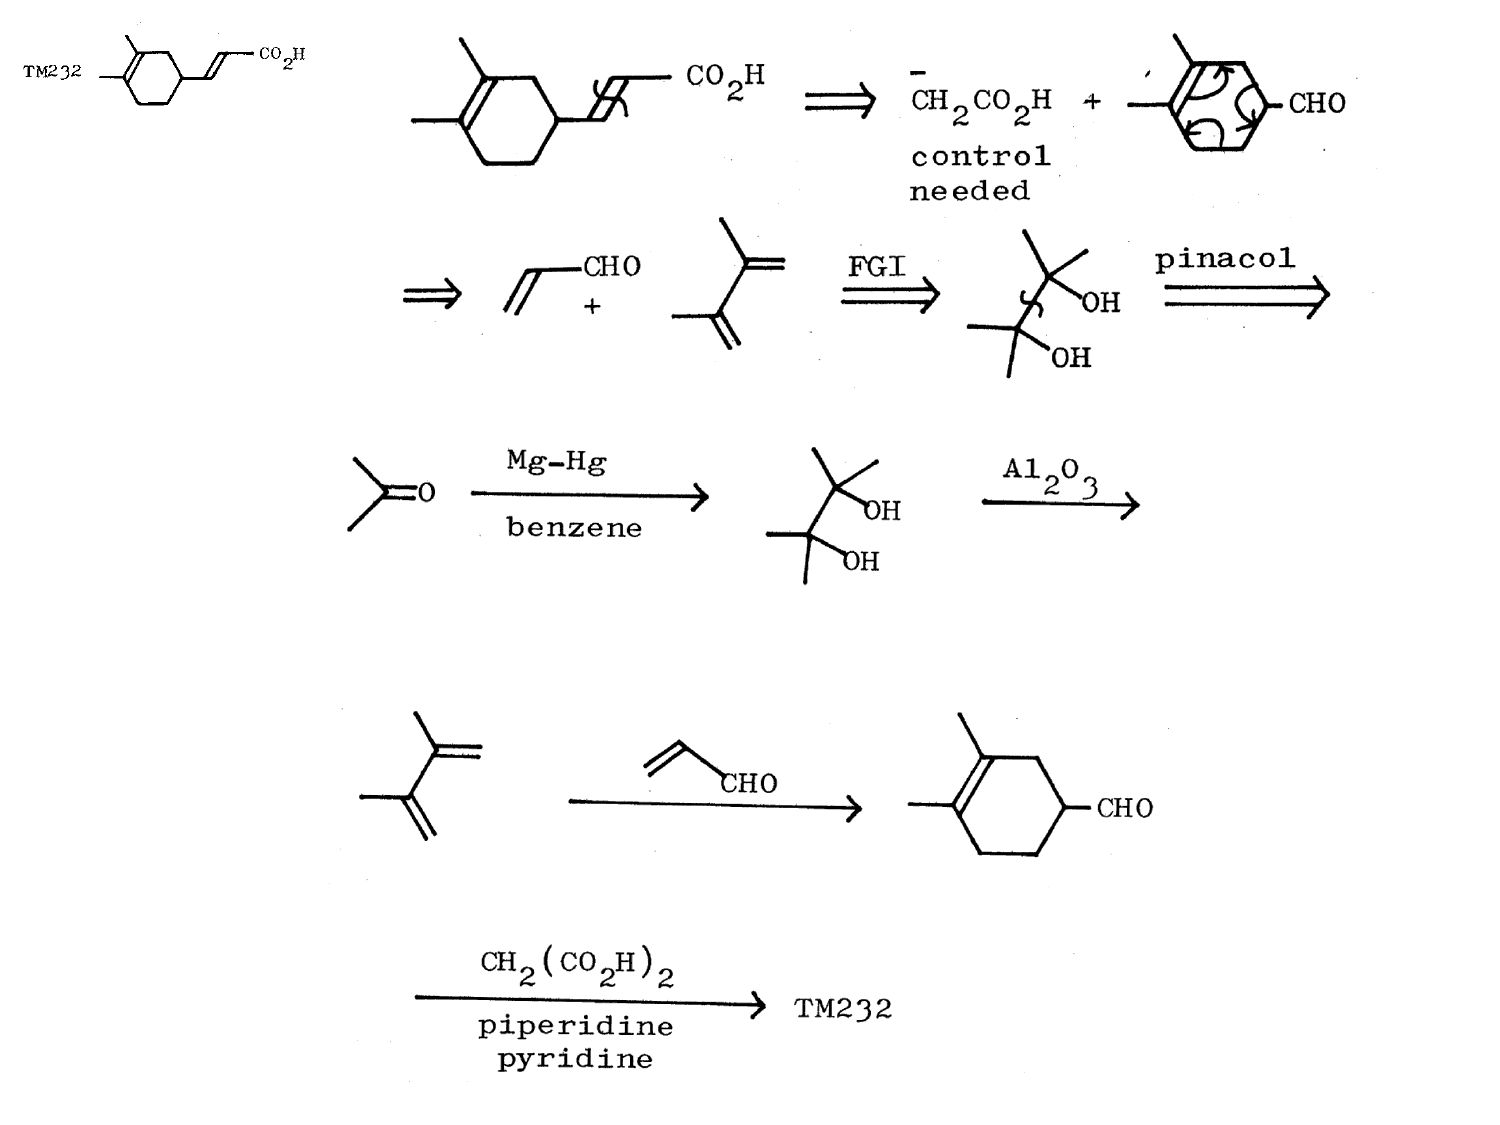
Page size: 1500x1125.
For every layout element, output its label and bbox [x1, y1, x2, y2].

picture [0, 18, 1390, 393]
picture [289, 408, 1188, 1099]
